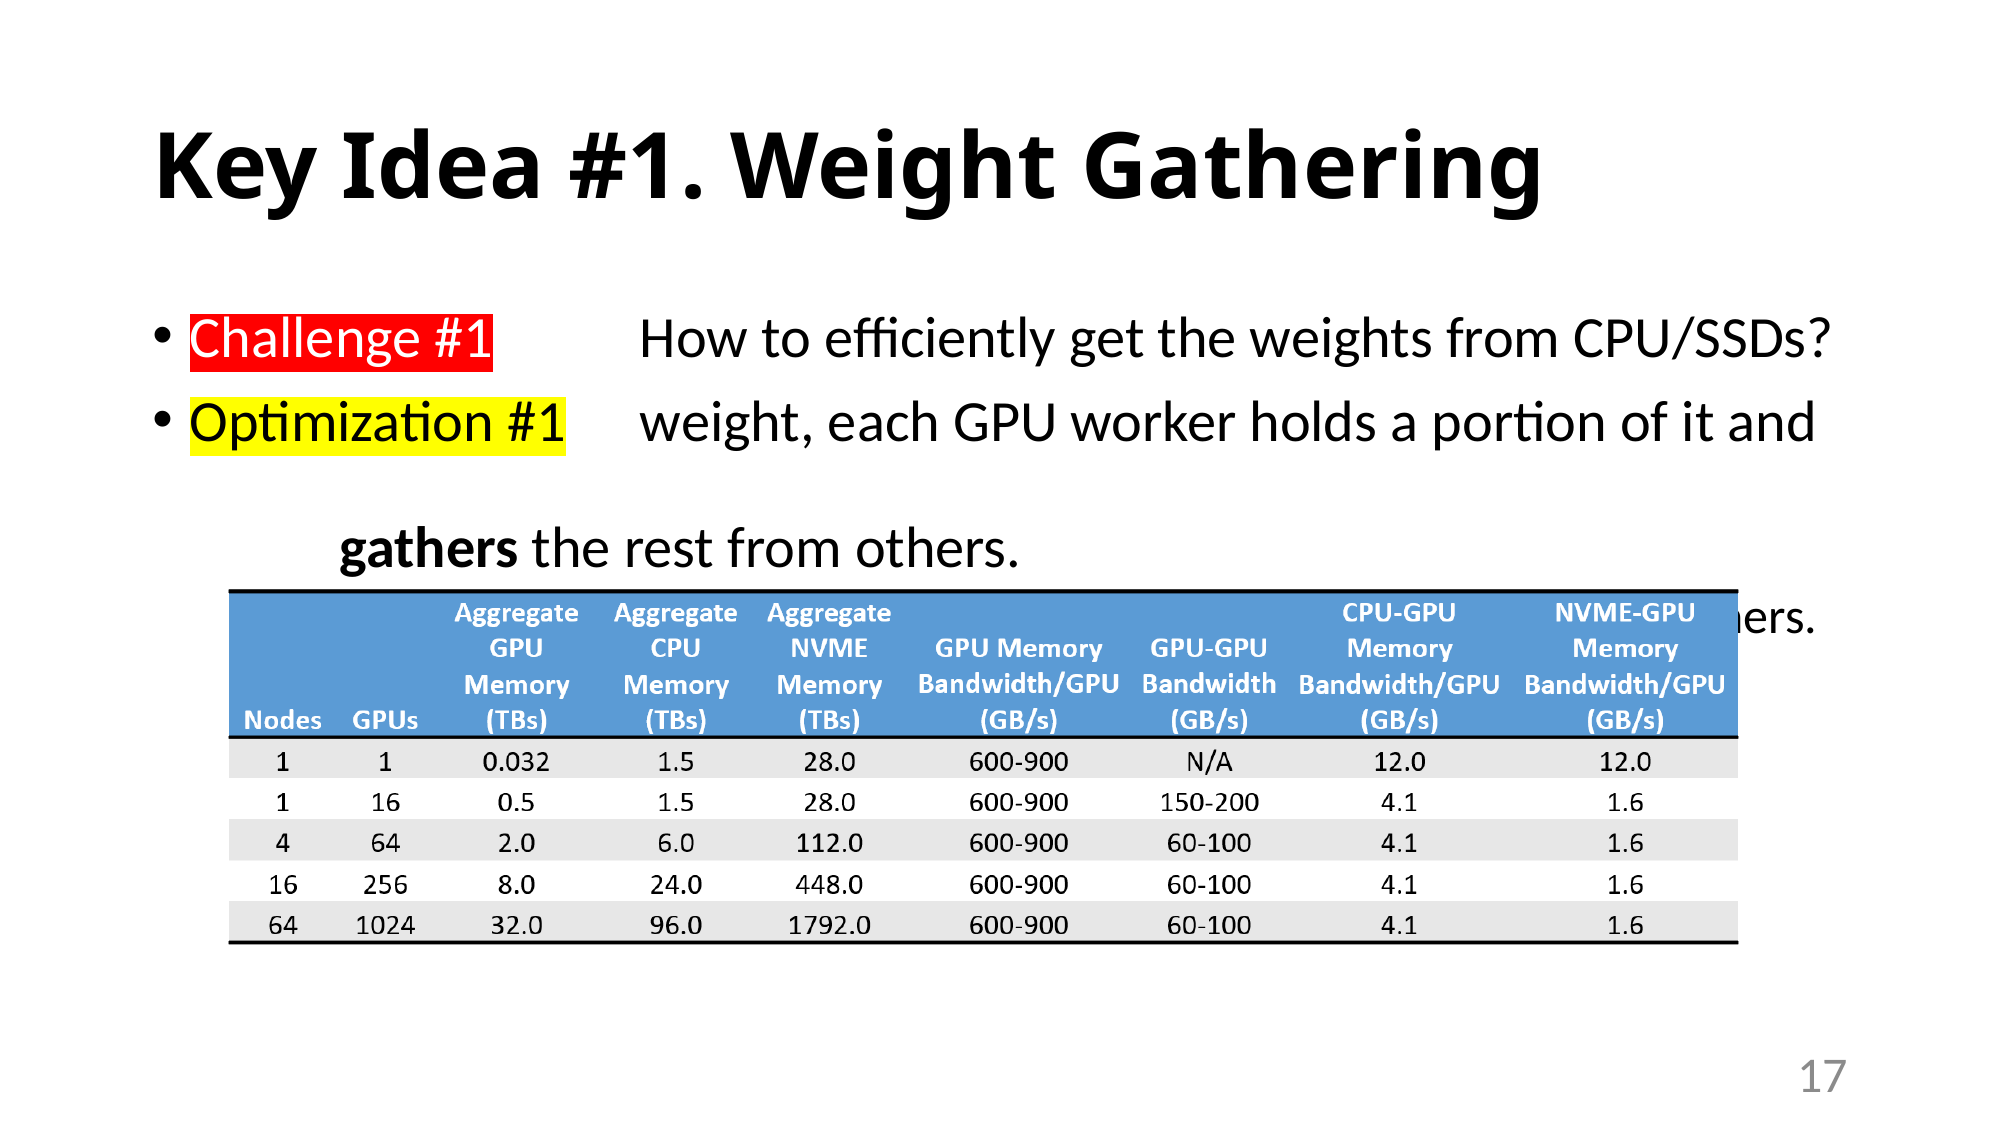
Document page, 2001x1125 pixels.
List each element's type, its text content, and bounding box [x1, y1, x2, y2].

picture [228, 583, 1740, 961]
title Key Idea #1. Weight Gathering [137, 59, 1863, 278]
slide_number 17 [1412, 1042, 1863, 1103]
